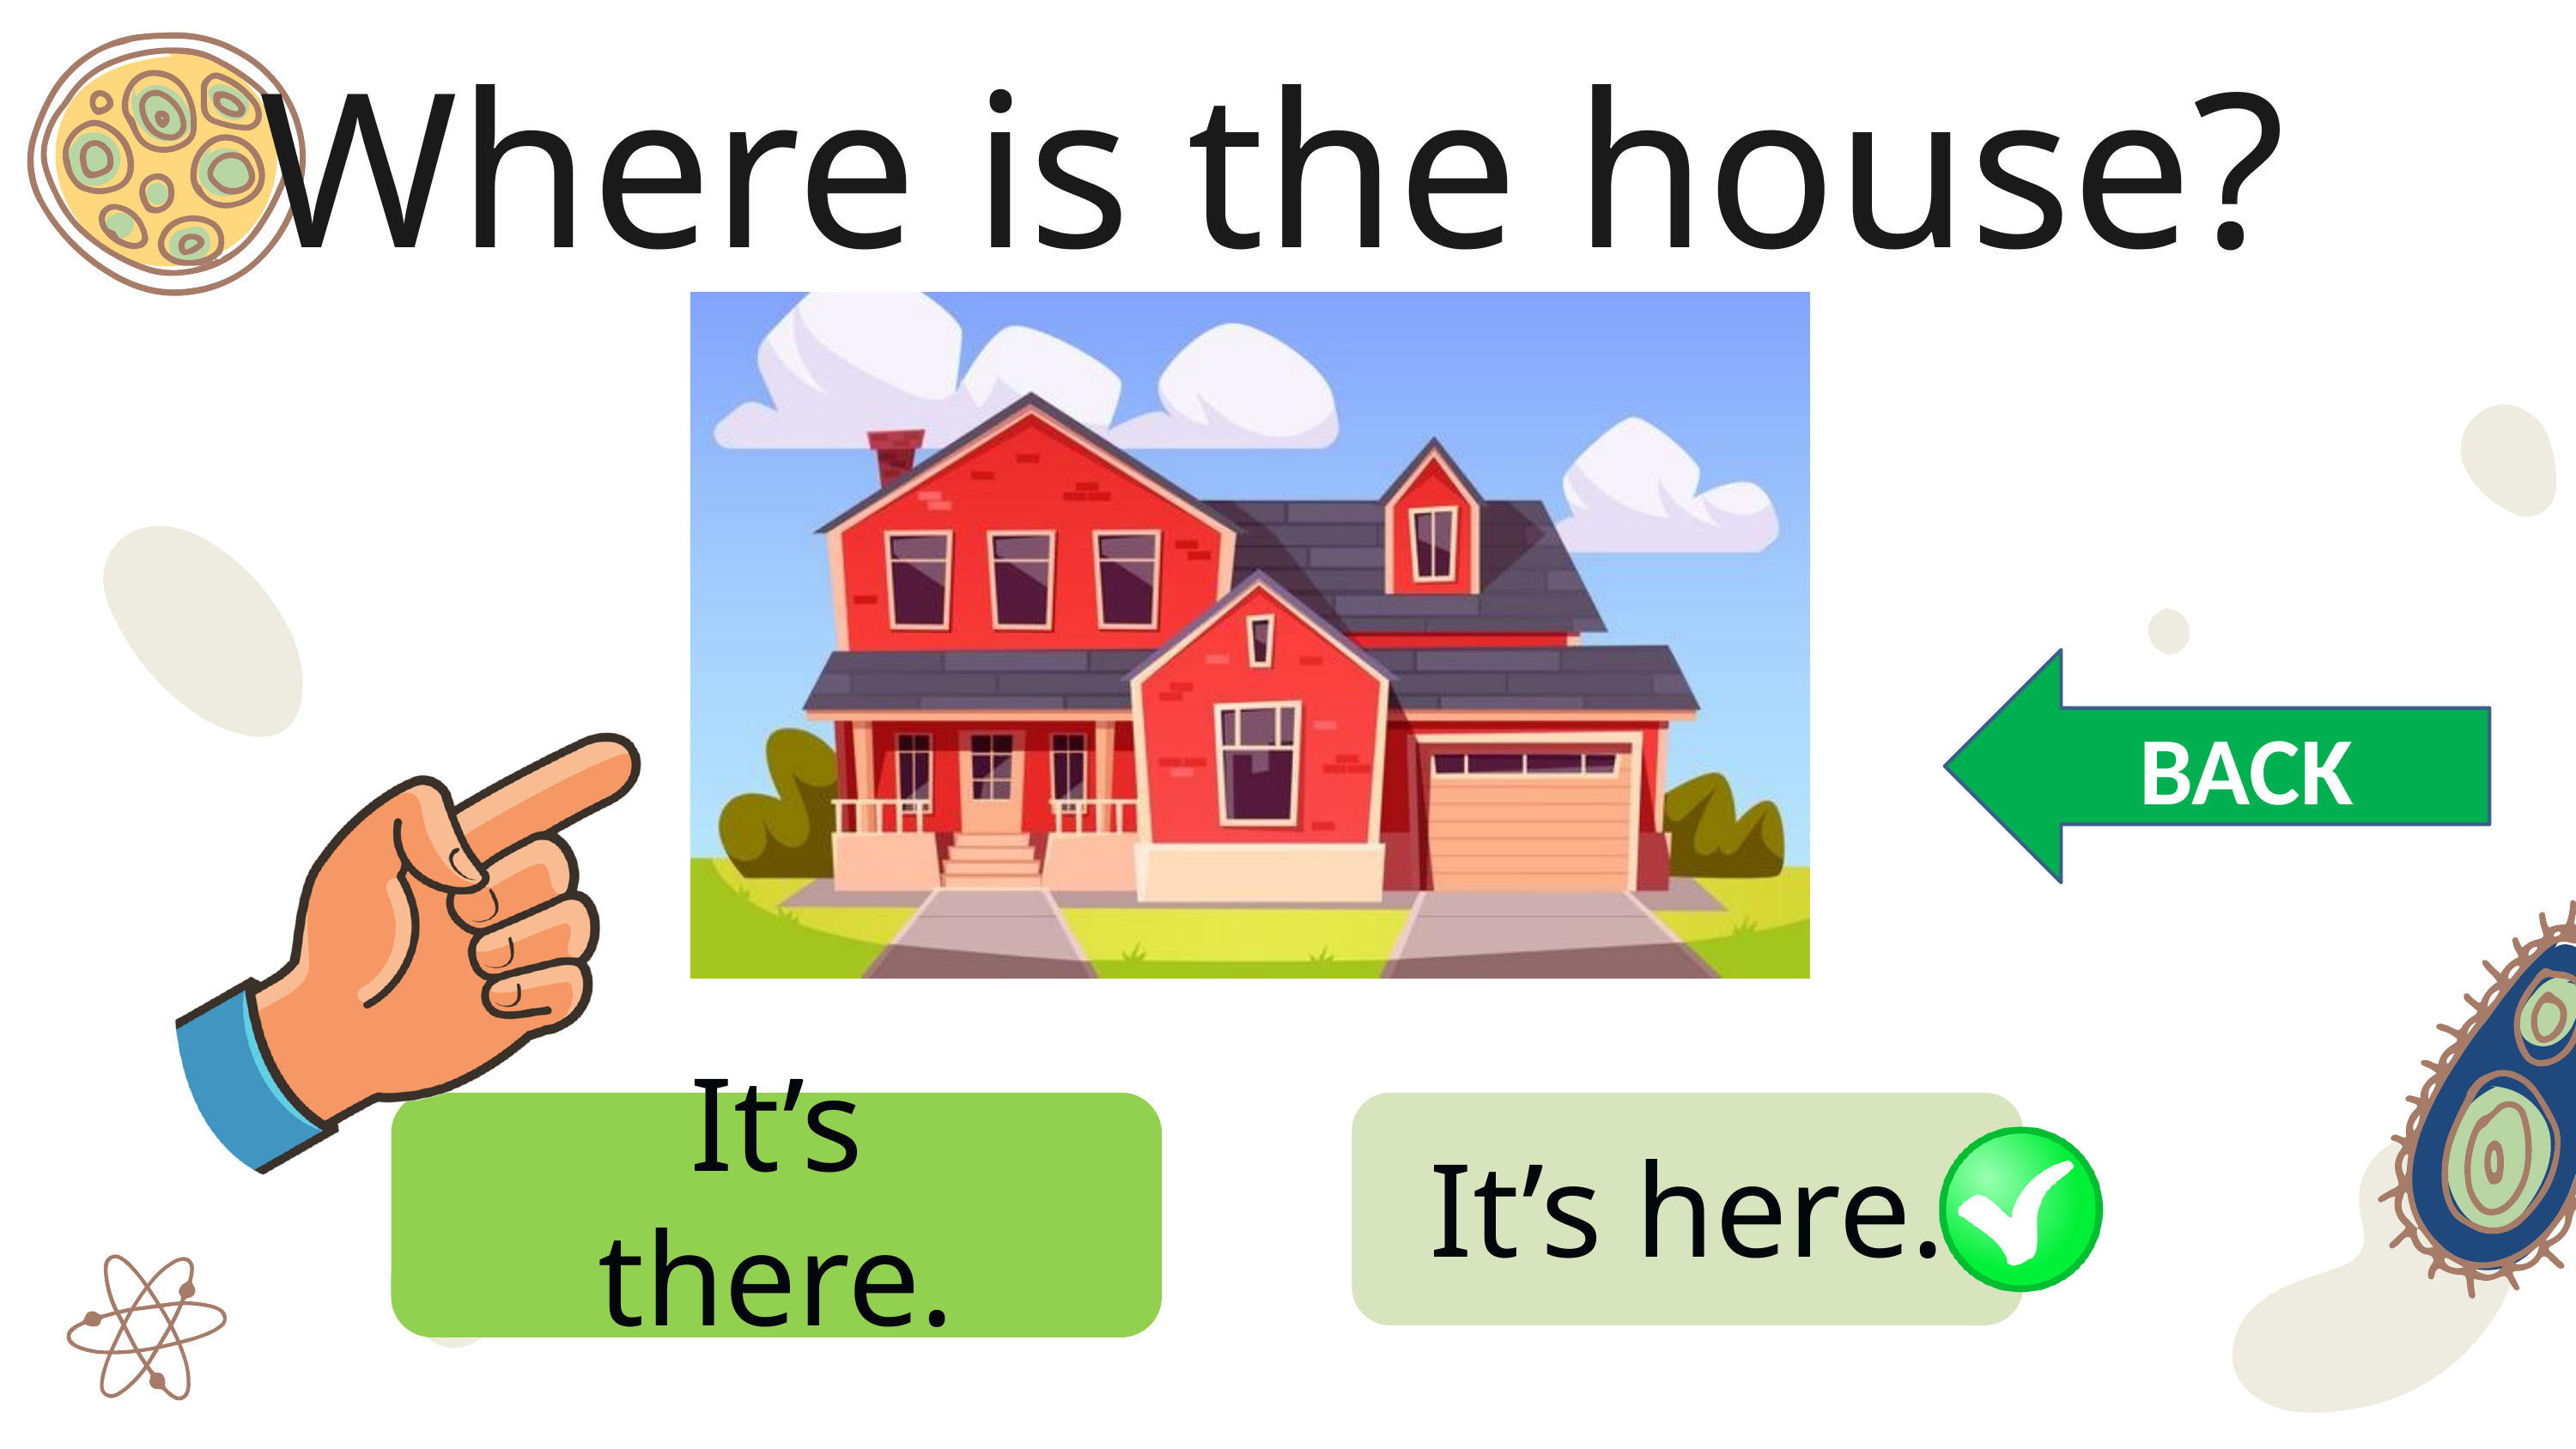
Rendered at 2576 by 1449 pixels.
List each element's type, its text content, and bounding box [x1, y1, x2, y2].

text_box [391, 1092, 1163, 1337]
text_box It’s here. [1395, 1150, 1925, 1261]
text_box It’s there. [471, 1157, 1082, 1237]
text_box BACK [1942, 648, 2492, 885]
text_box Where is the house? [233, 20, 2313, 304]
text_box [1352, 1092, 2020, 1325]
picture [58, 292, 1810, 1249]
picture [1929, 1116, 2117, 1301]
